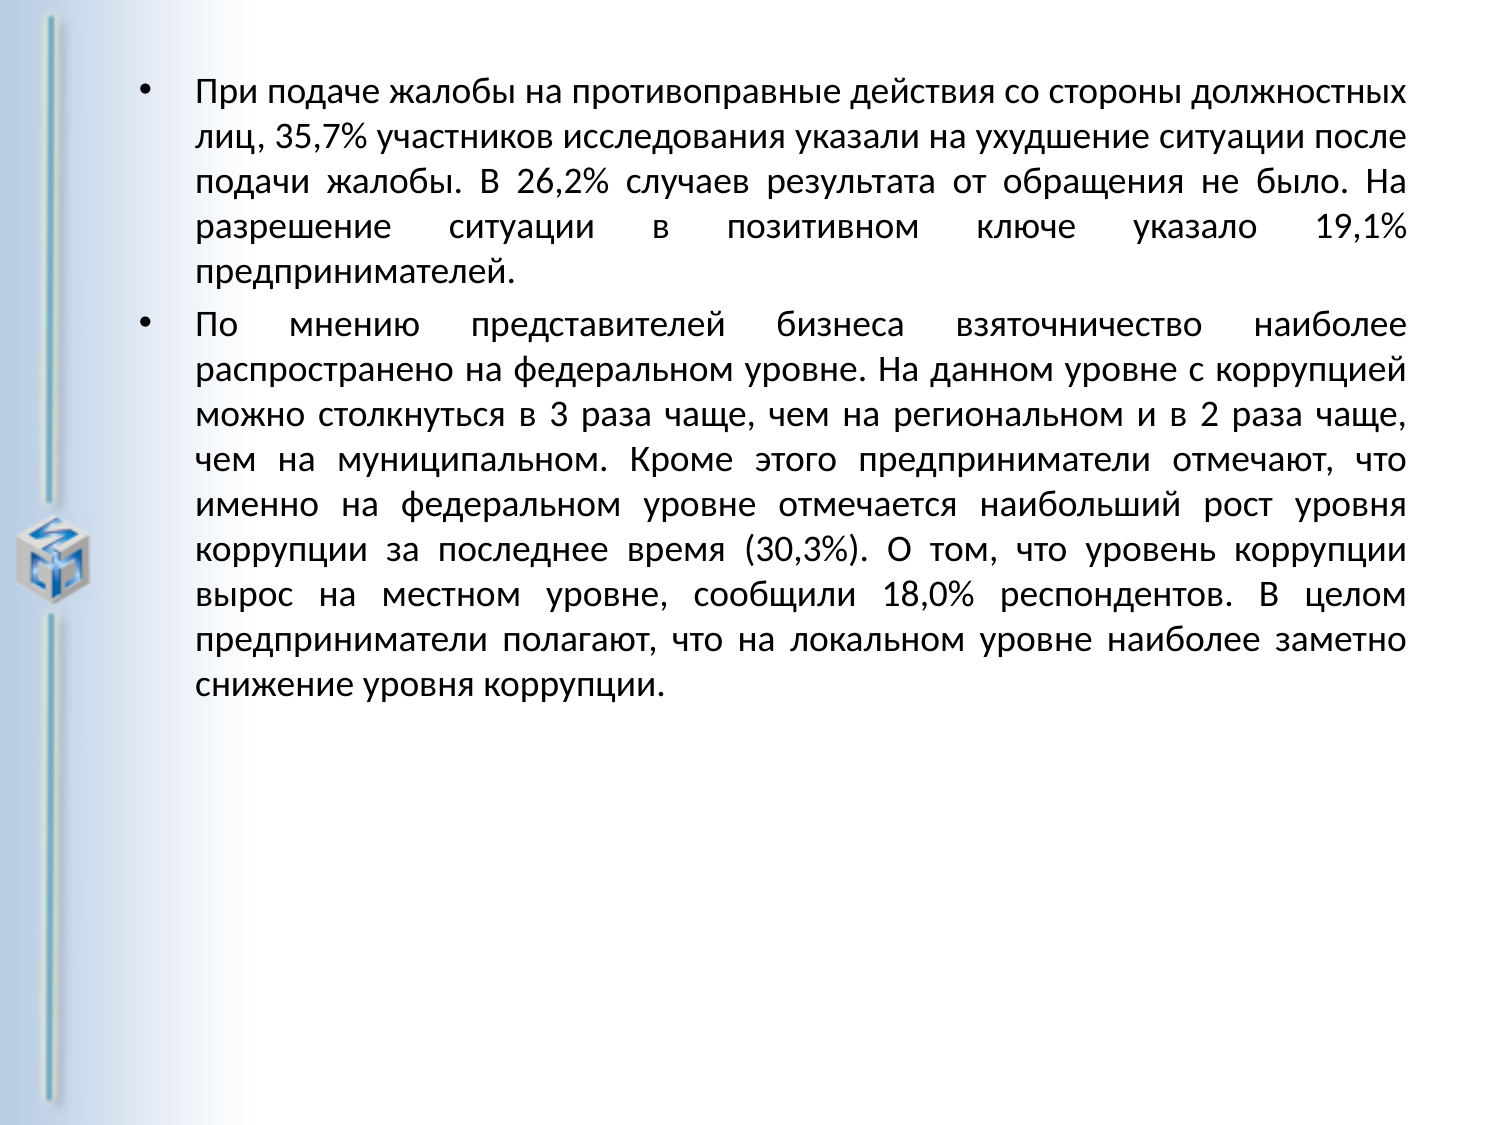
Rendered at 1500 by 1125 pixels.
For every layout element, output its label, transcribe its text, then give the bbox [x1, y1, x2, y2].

list При подаче жалобы на противоправные действия со стороны должностных лиц, 35,7% участников исследования указали на ухудшение ситуации после подачи жалобы. В 26,2% случаев результата от обращения не было. На разрешение ситуации в позитивном ключе указало 19,1% предпринимателей. По мнению представителей бизнеса взяточничество наиболее распространено на федеральном уровне. На данном уровне с коррупцией можно столкнуться в 3 раза чаще, чем на региональном и в 2 раза чаще, чем на муниципальном. Кроме этого предприниматели отмечают, что именно на федеральном уровне отмечается наибольший рост уровня коррупции за последнее время (30,3%). О том, что уровень коррупции вырос на местном уровне, сообщили 18,0% респондентов. В целом предприниматели полагают, что на локальном уровне наиболее заметно снижение уровня коррупции. [123, 58, 1424, 1035]
picture [0, 0, 1500, 1125]
